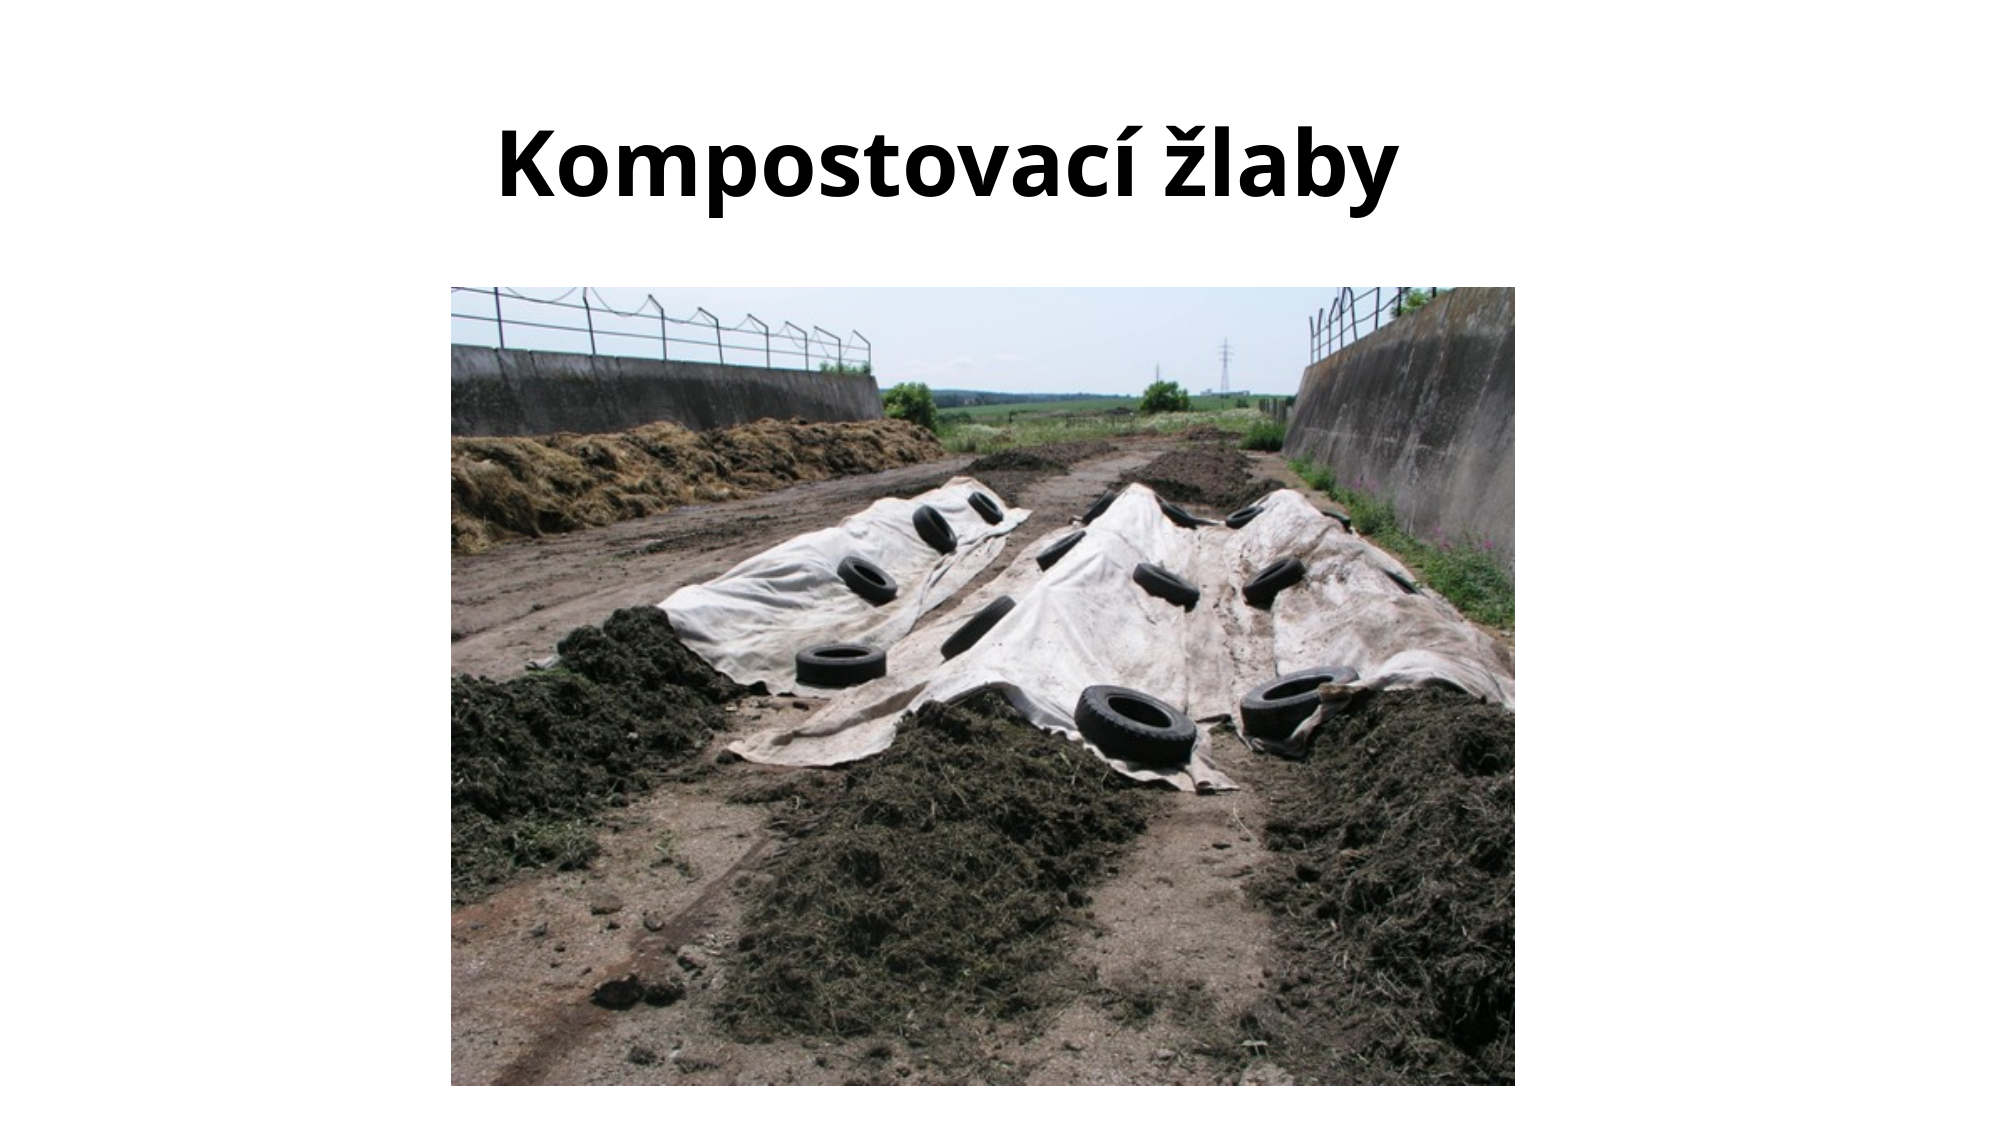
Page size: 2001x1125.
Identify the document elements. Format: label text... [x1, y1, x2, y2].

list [451, 287, 1515, 1086]
title Kompostovací žlaby [85, 58, 1811, 276]
